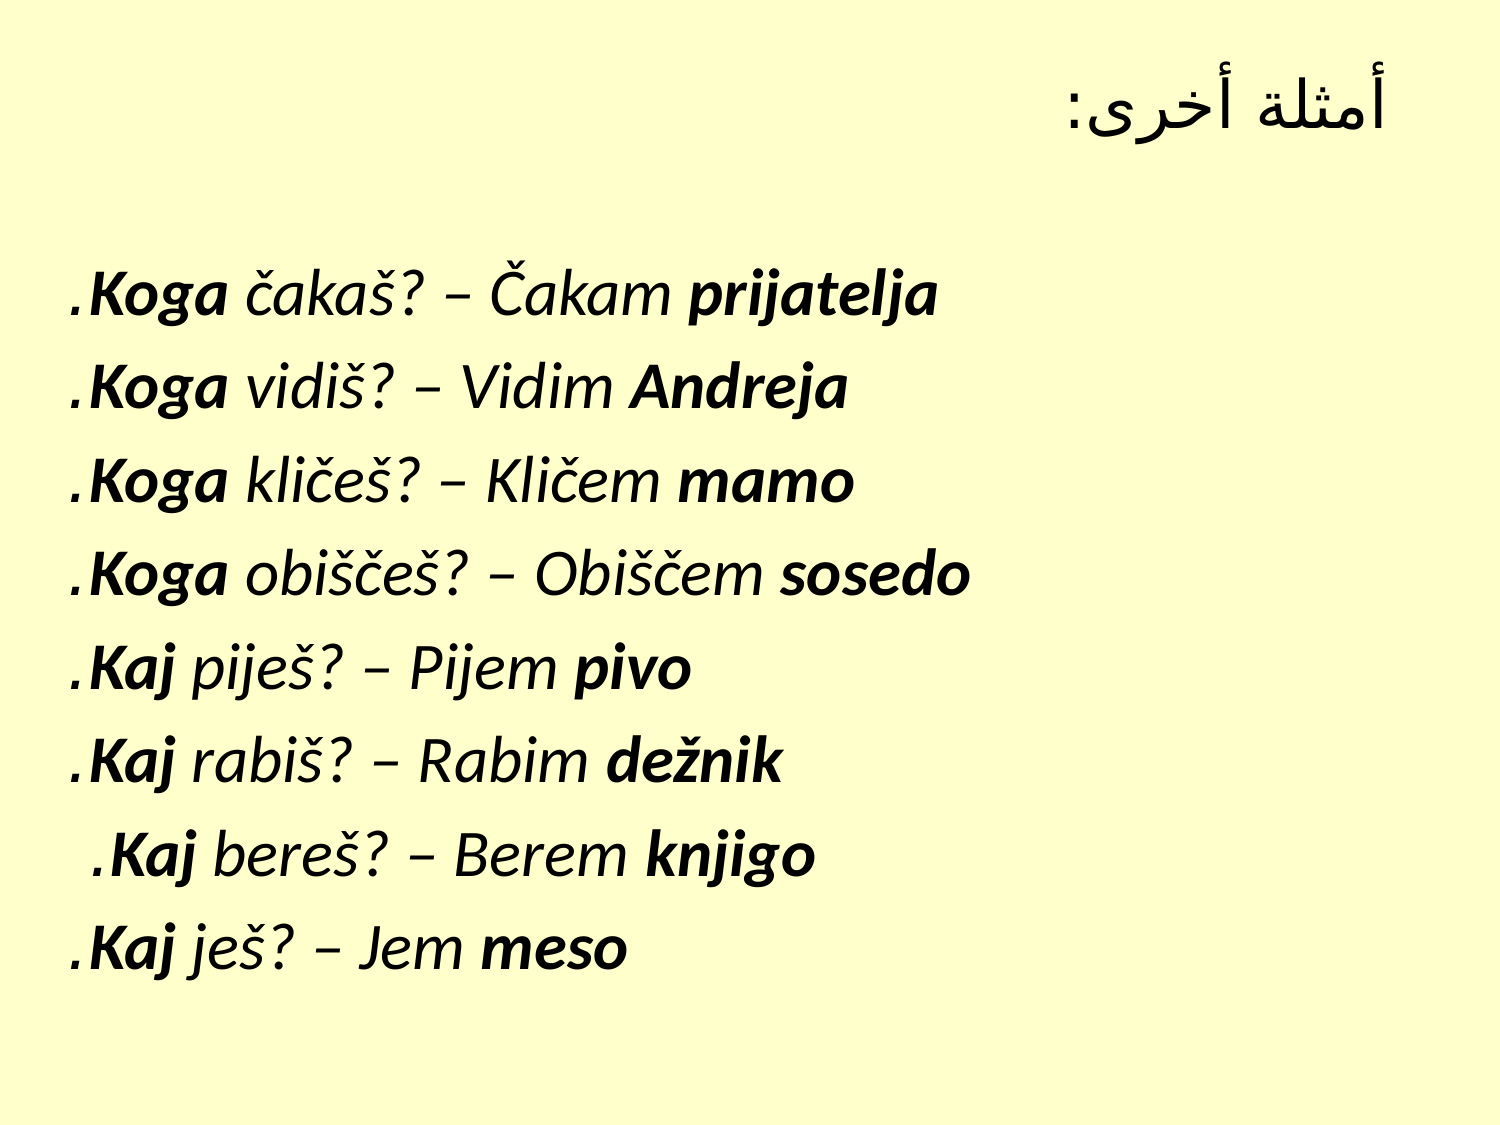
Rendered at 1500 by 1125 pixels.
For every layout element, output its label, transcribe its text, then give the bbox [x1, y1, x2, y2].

text_box أمثلة أخرى: Koga čakaš? – Čakam prijatelja. Koga vidiš? – Vidim Andreja. Koga kličeš? – Kličem mamo. Koga obiščeš? – Obiščem sosedo. Kaj piješ? – Pijem pivo. Kaj rabiš? – Rabim dežnik. Kaj bereš? – Berem knjigo. Kaj ješ? – Jem meso. [53, 54, 1403, 1083]
